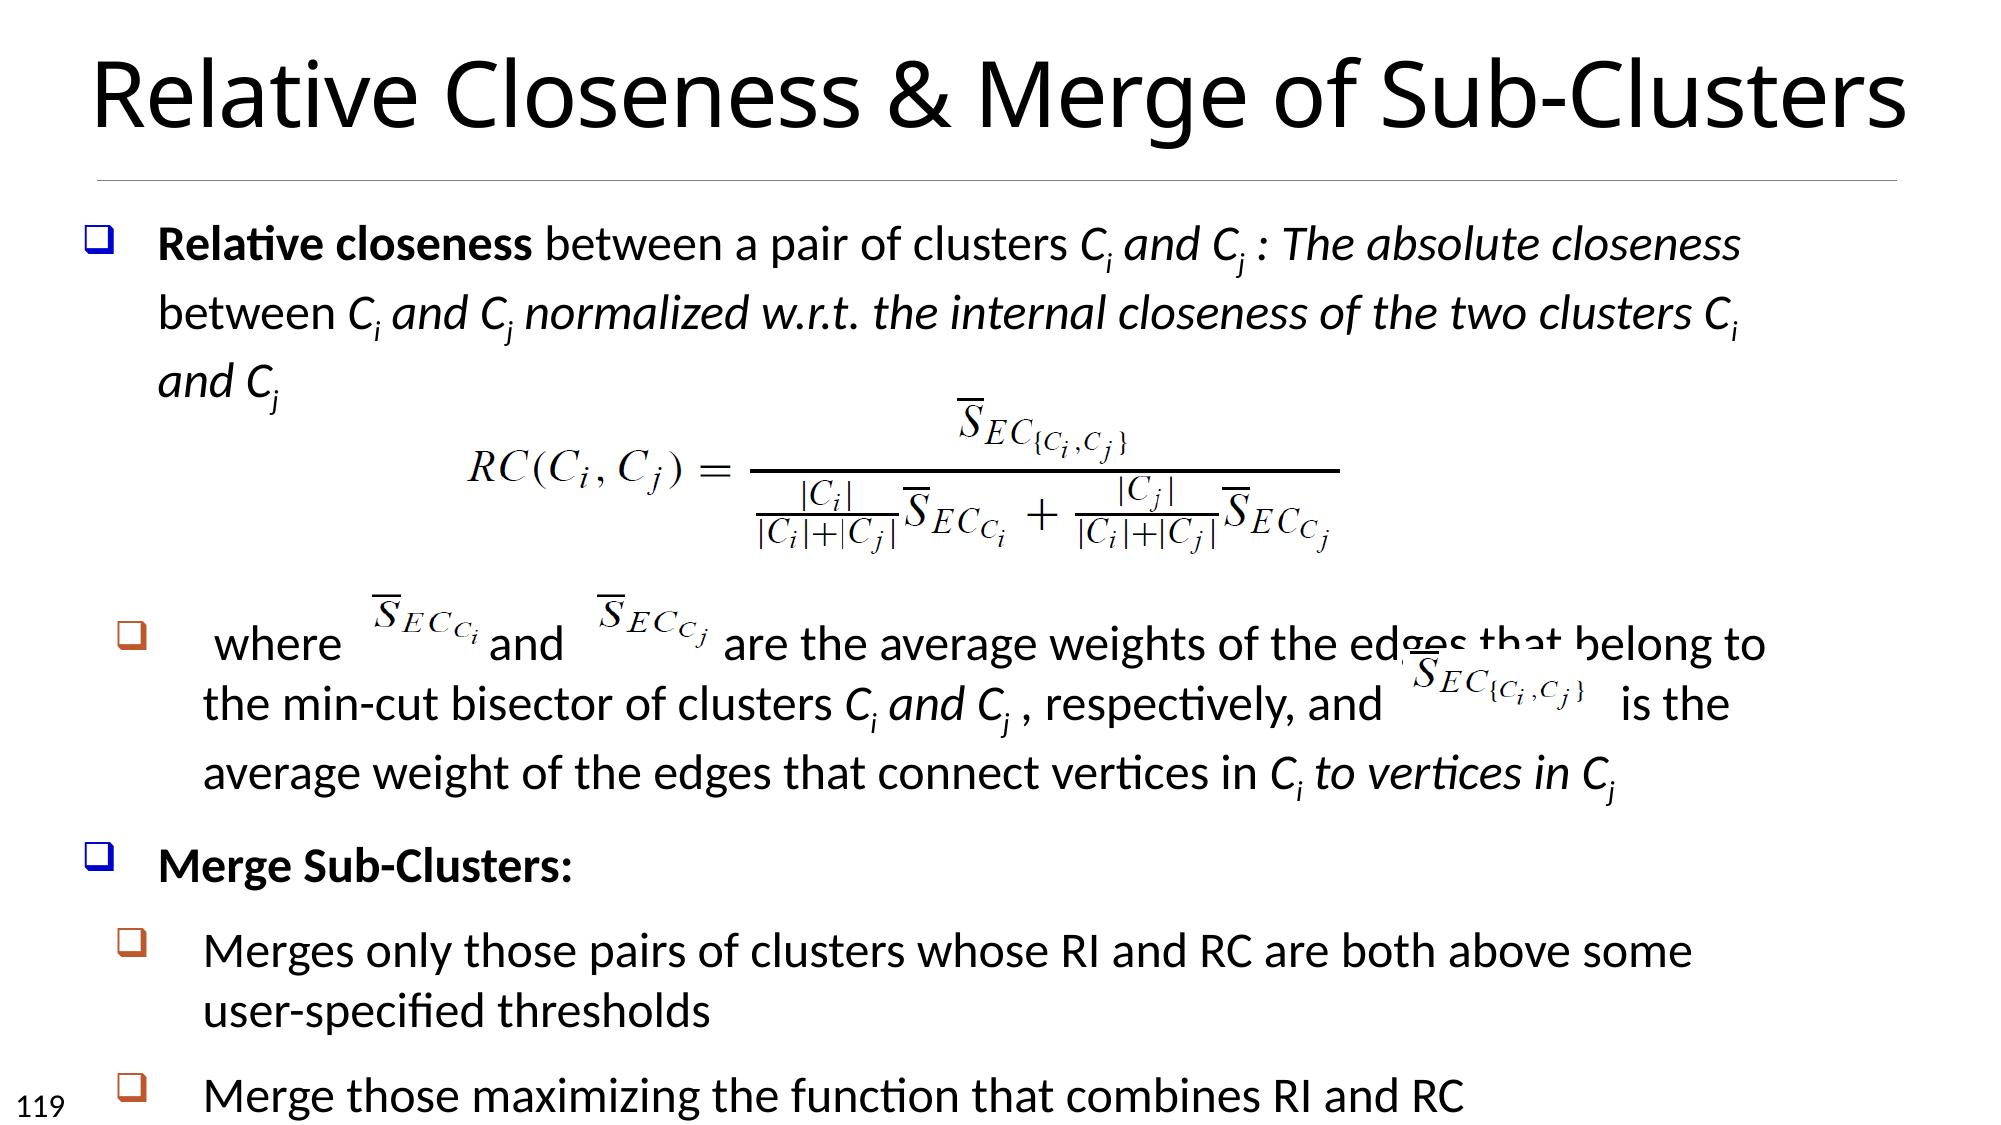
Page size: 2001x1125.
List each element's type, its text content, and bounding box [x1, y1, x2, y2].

list Relative closeness between a pair of clusters Ci and Cj : The absolute closeness between Ci and Cj normalized w.r.t. the internal closeness of the two clusters Ci and Cj where and are the average weights of the edges that belong to the min-cut bisector of clusters Ci and Cj , respectively, and is the average weight of the edges that connect vertices in Ci to vertices in Cj Merge Sub-Clusters: Merges only those pairs of clusters whose RI and RC are both above some user-specified thresholds Merge those maximizing the function that combines RI and RC [66, 203, 1808, 1073]
picture [368, 590, 482, 650]
picture [1403, 648, 1587, 713]
title Relative Closeness & Merge of Sub-Clusters [0, 62, 2000, 154]
picture [589, 590, 712, 650]
picture [465, 387, 1347, 567]
